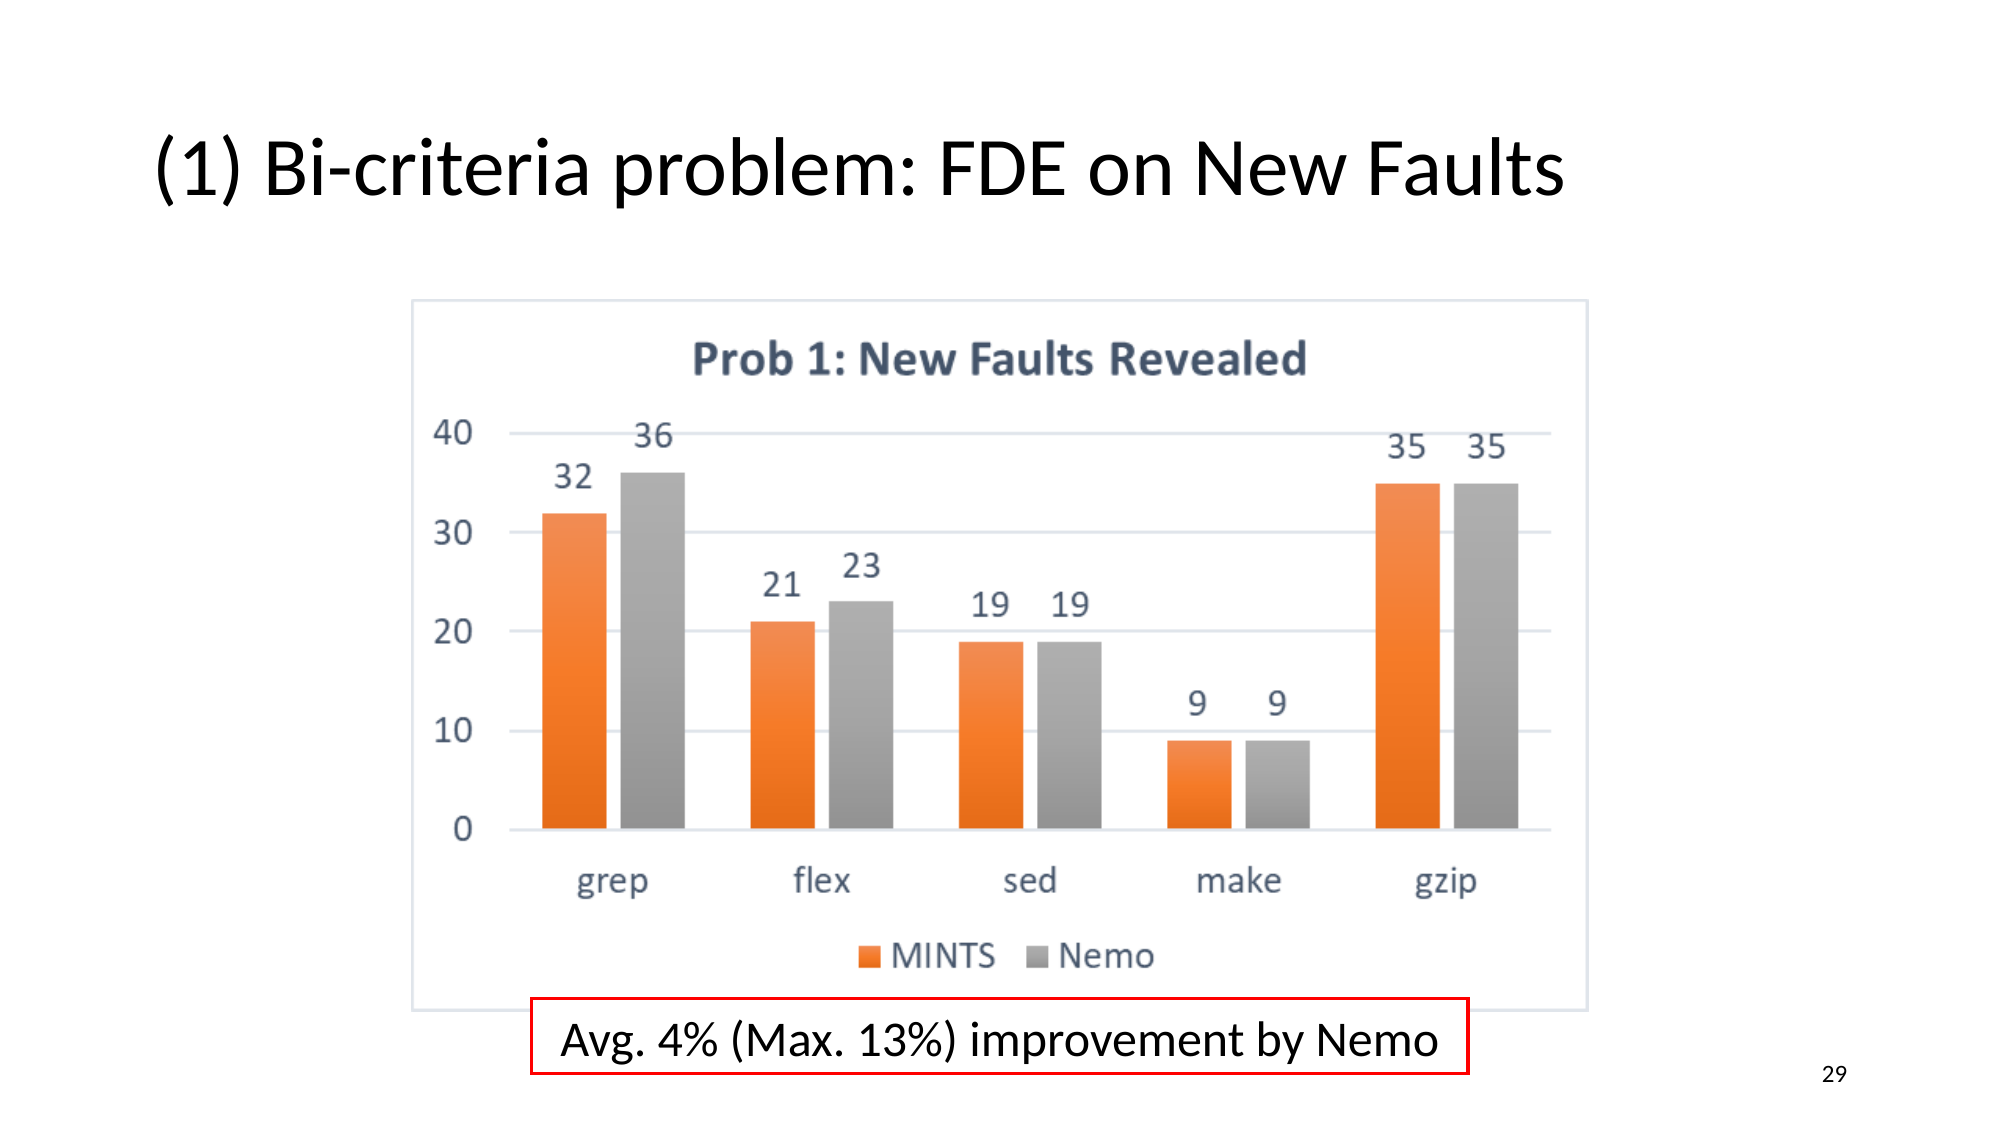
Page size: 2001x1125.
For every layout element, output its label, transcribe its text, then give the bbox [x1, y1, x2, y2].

picture [411, 299, 1589, 1012]
title (1) Bi-criteria problem: FDE on New Faults [137, 59, 1863, 278]
text_box Avg. 4% (Max. 13%) improvement by Nemo [531, 1012, 1469, 1074]
slide_number 29 [1412, 1042, 1863, 1103]
